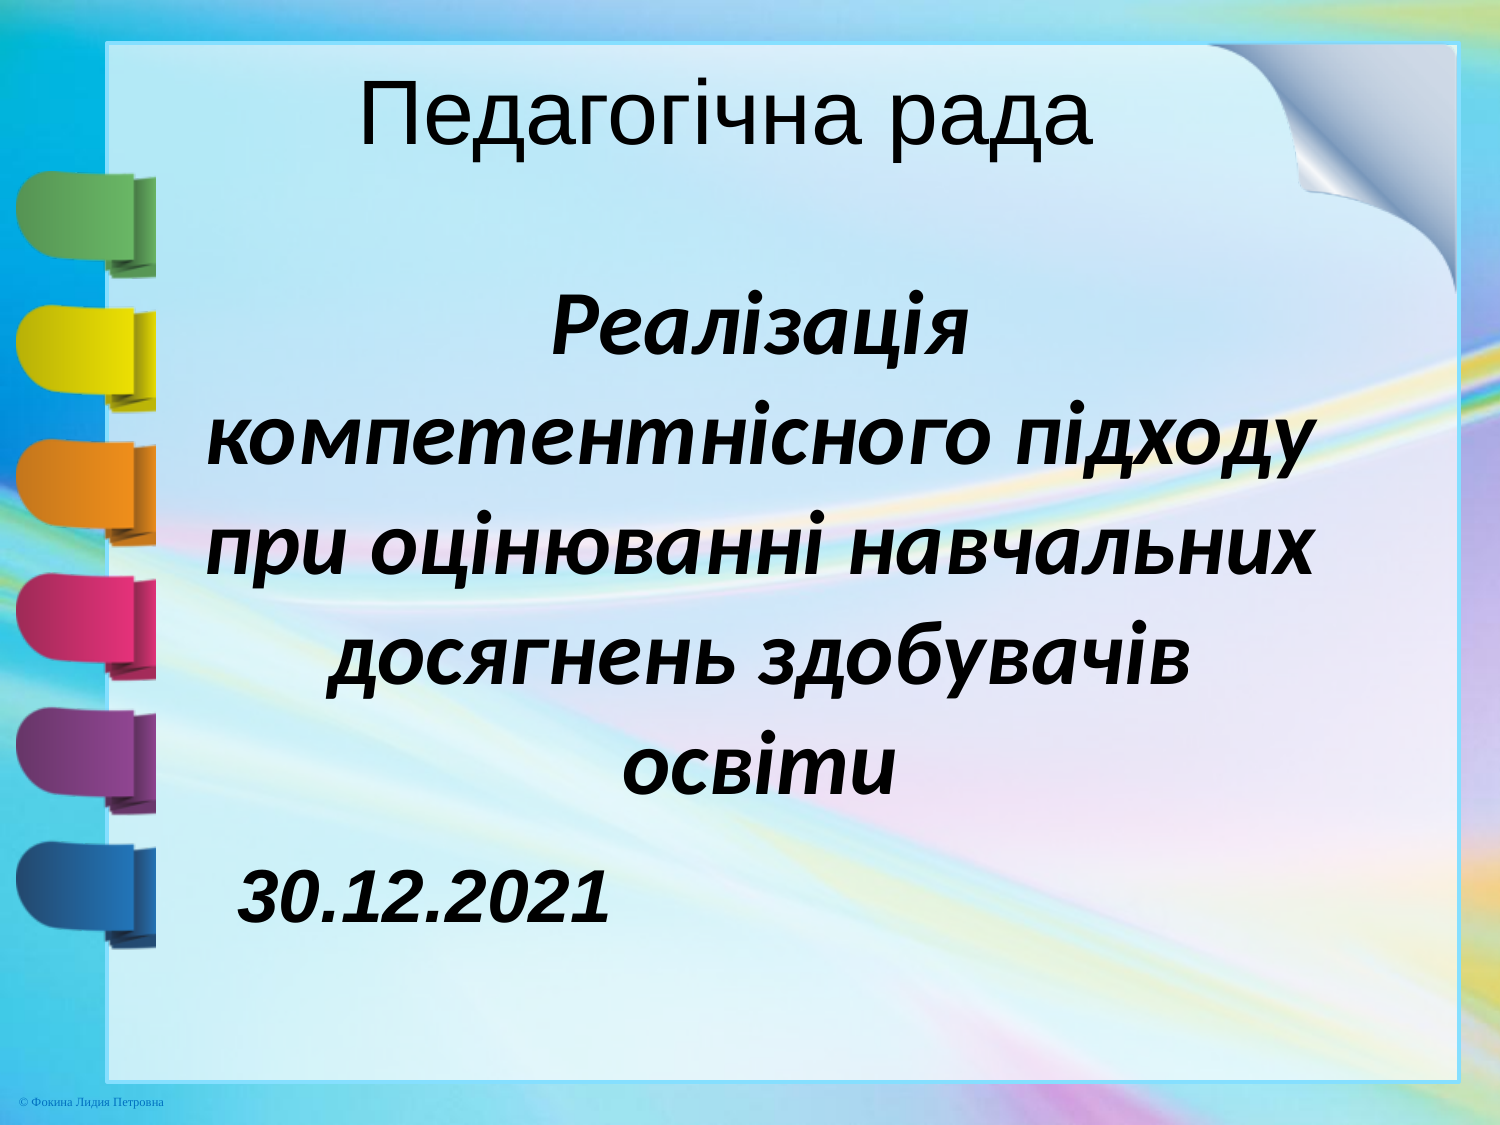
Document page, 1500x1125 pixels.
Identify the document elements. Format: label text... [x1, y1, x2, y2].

picture [0, 0, 1500, 1125]
list Реалізація компетентнісного підходу при оцінюванні навчальних досягнень здобувачів освіти 30.12.2021 [171, 255, 1350, 1005]
title Педагогічна рада [0, 45, 1350, 233]
